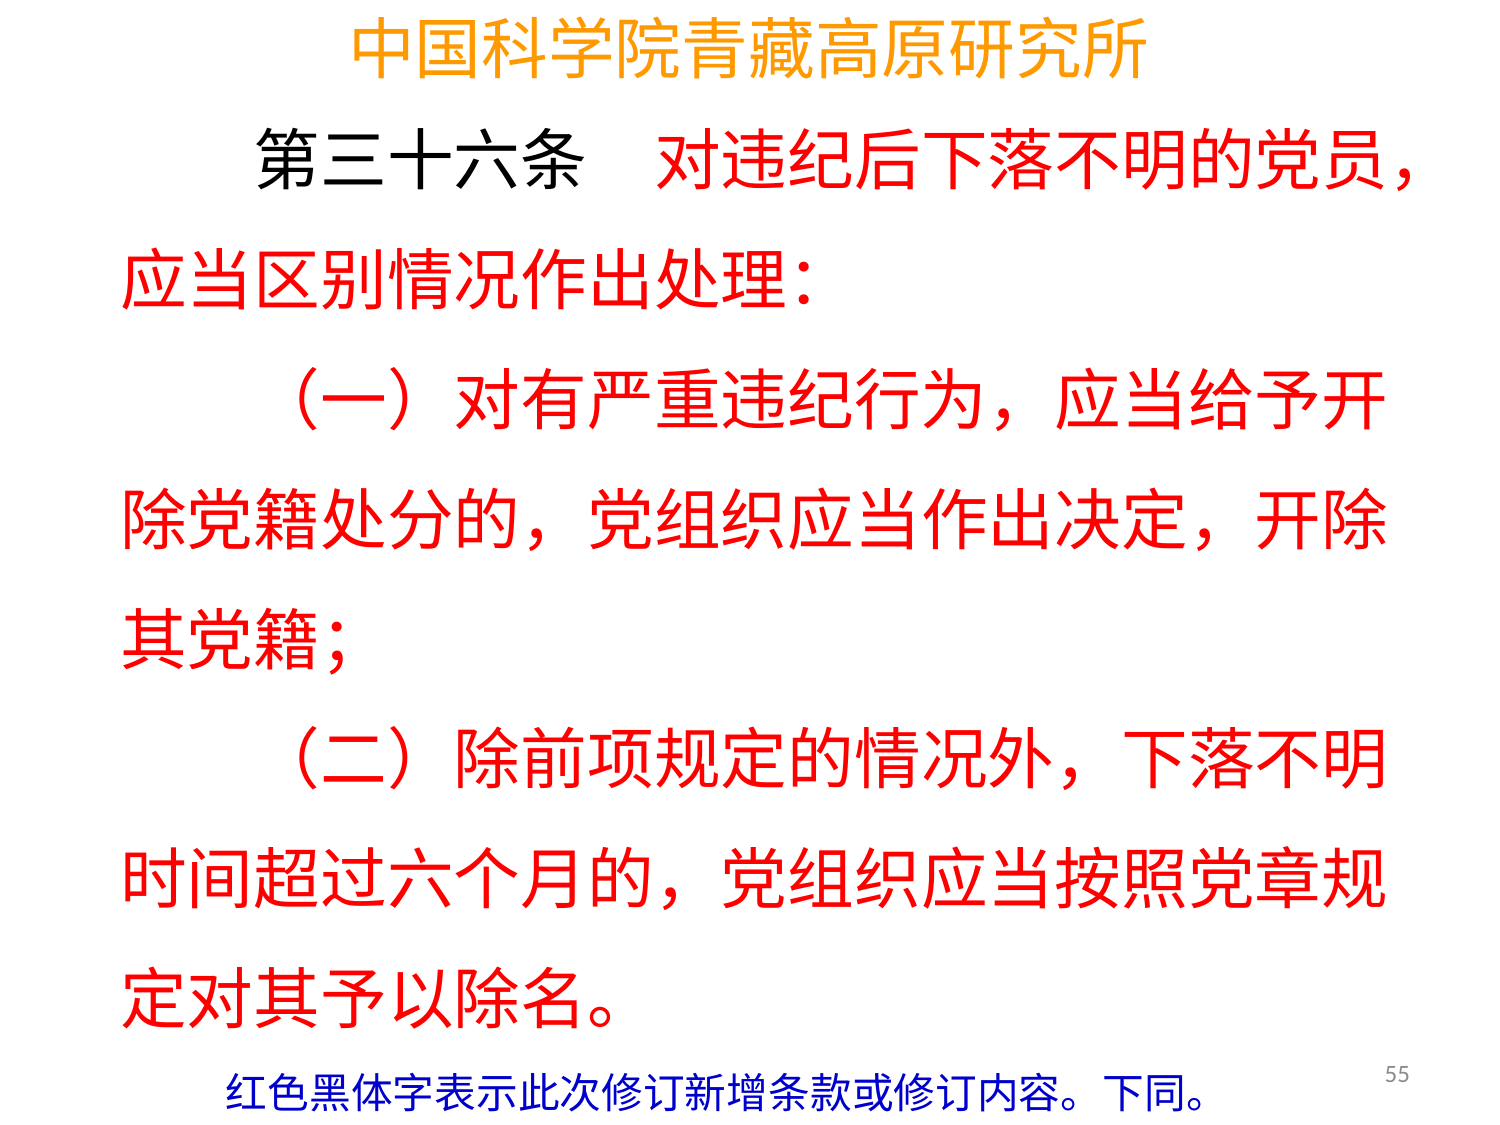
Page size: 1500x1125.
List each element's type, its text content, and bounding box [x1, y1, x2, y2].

text_box 第三十六条 对违纪后下落不明的党员，应当区别情况作出处理： （一）对有严重违纪行为，应当给予开除党籍处分的，党组织应当作出决定，开除其党籍； （二）除前项规定的情况外，下落不明时间超过六个月的，党组织应当按照党章规定对其予以除名。 [105, 70, 1430, 1045]
text_box 红色黑体字表示此次修订新增条款或修订内容。下同。 [164, 1059, 1325, 1125]
slide_number 55 [1074, 1045, 1425, 1103]
